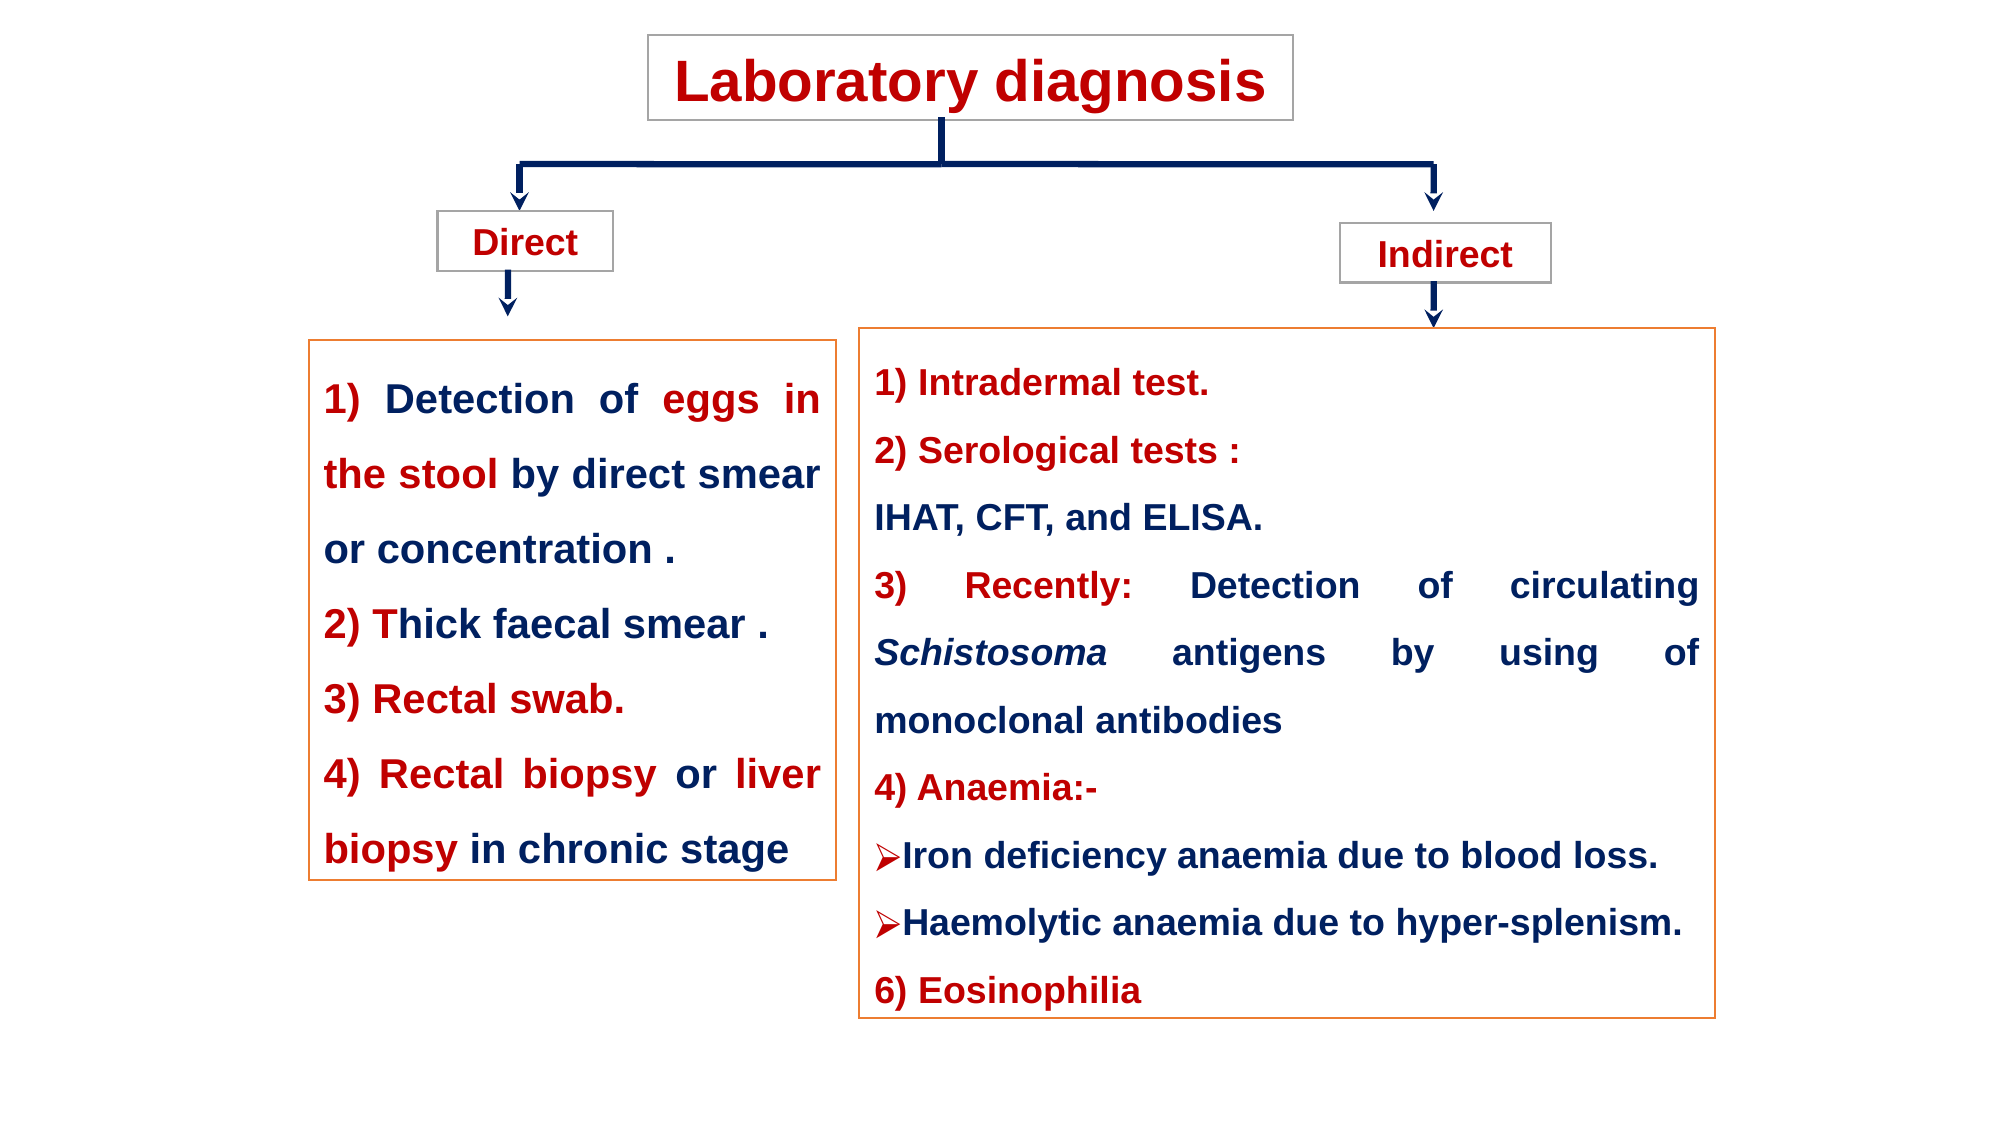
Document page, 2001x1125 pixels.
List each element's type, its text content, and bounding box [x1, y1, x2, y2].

text_box Direct [437, 210, 614, 271]
text_box Laboratory diagnosis [648, 35, 1293, 121]
text_box Indirect [1339, 222, 1551, 283]
text_box 1) Detection of eggs in the stool by direct smear or concentration . 2) Thick faecal smear . 3) Rectal swab. 4) Rectal biopsy or liver biopsy in chronic stage [308, 339, 836, 880]
text_box 1) Intradermal test. 2) Serological tests : IHAT, CFT, and ELISA. 3) Recently: Detection of circulating Schistosoma antigens by using of monoclonal antibodies 4) Anaemia:- Iron deficiency anaemia due to blood loss. Haemolytic anaemia due to hyper-splenism. 6) Eosinophilia [859, 328, 1715, 1018]
